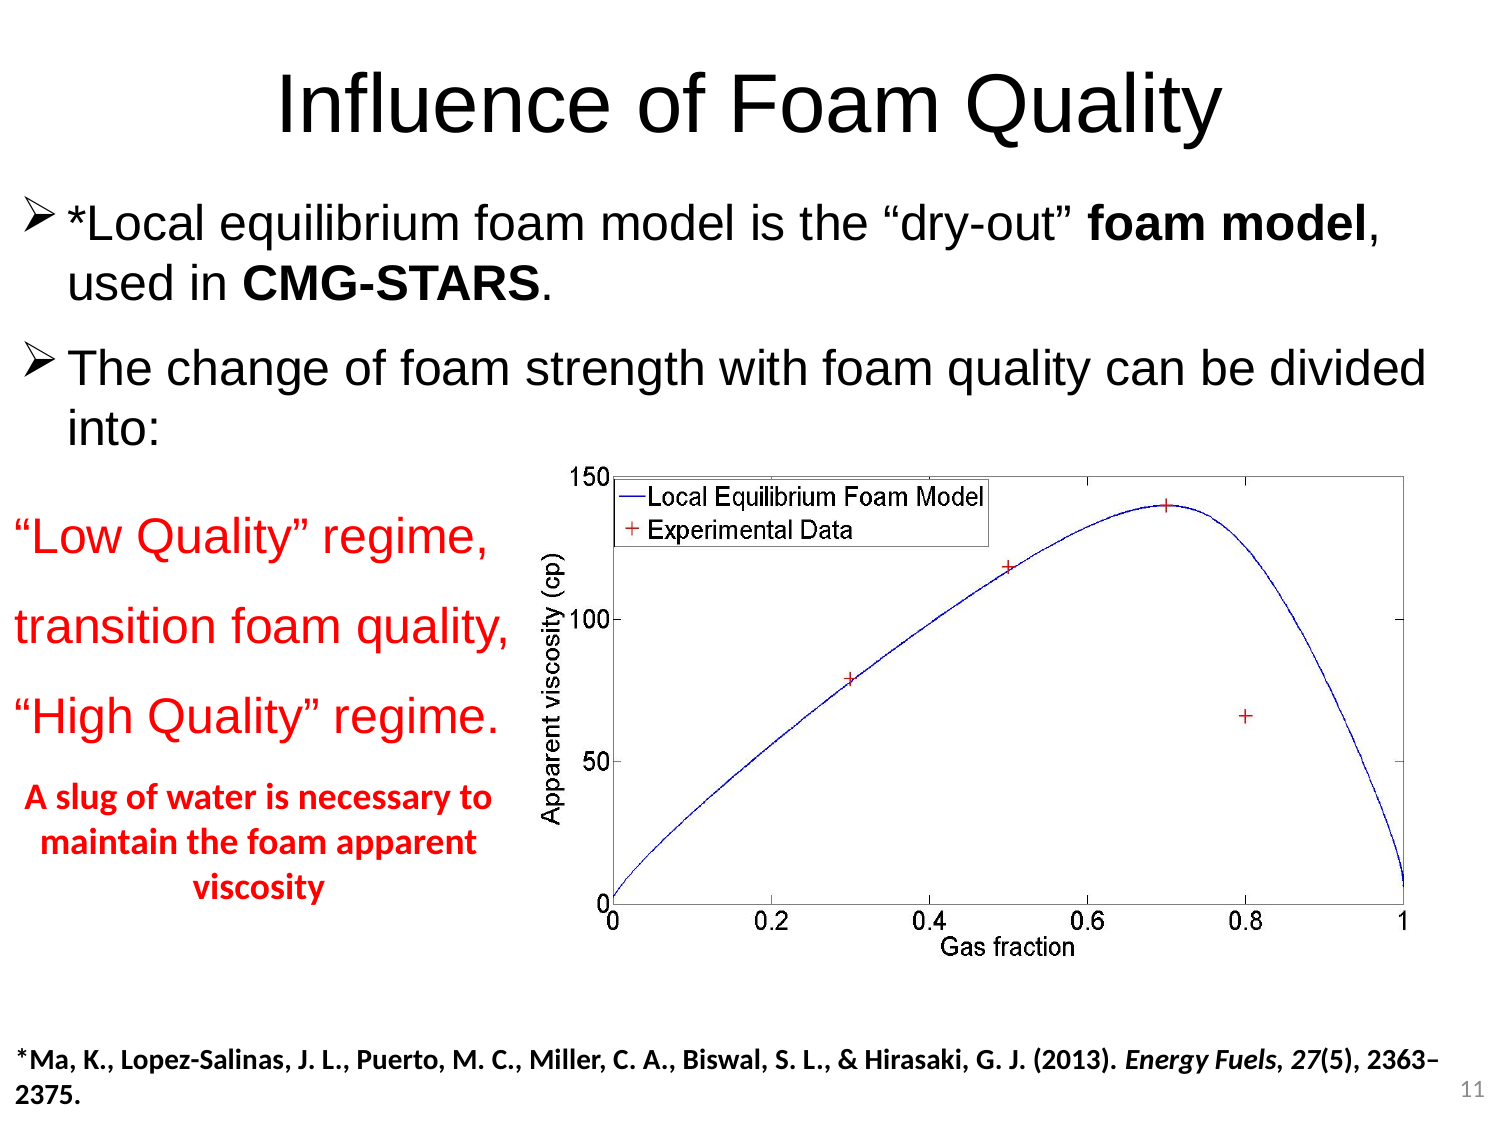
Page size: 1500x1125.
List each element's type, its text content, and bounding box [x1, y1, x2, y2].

text_box “Low Quality” regime, transition foam quality, “High Quality” regime. [0, 465, 474, 751]
text_box *Local equilibrium foam model is the “dry-out” foam model, used in CMG-STARS. The change of foam strength with foam quality can be divided into: [5, 183, 1481, 463]
slide_number 11 [1187, 1050, 1500, 1125]
text_box A slug of water is necessary to maintain the foam apparent viscosity [5, 764, 474, 915]
text_box *Ma, K., Lopez-Salinas, J. L., Puerto, M. C., Miller, C. A., Biswal, S. L., & Hirasaki, G. J. (2013). Energy Fuels, 27(5), 2363–2375. [0, 1033, 1500, 1118]
title Influence of Foam Quality [75, 18, 1425, 181]
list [480, 437, 1500, 963]
